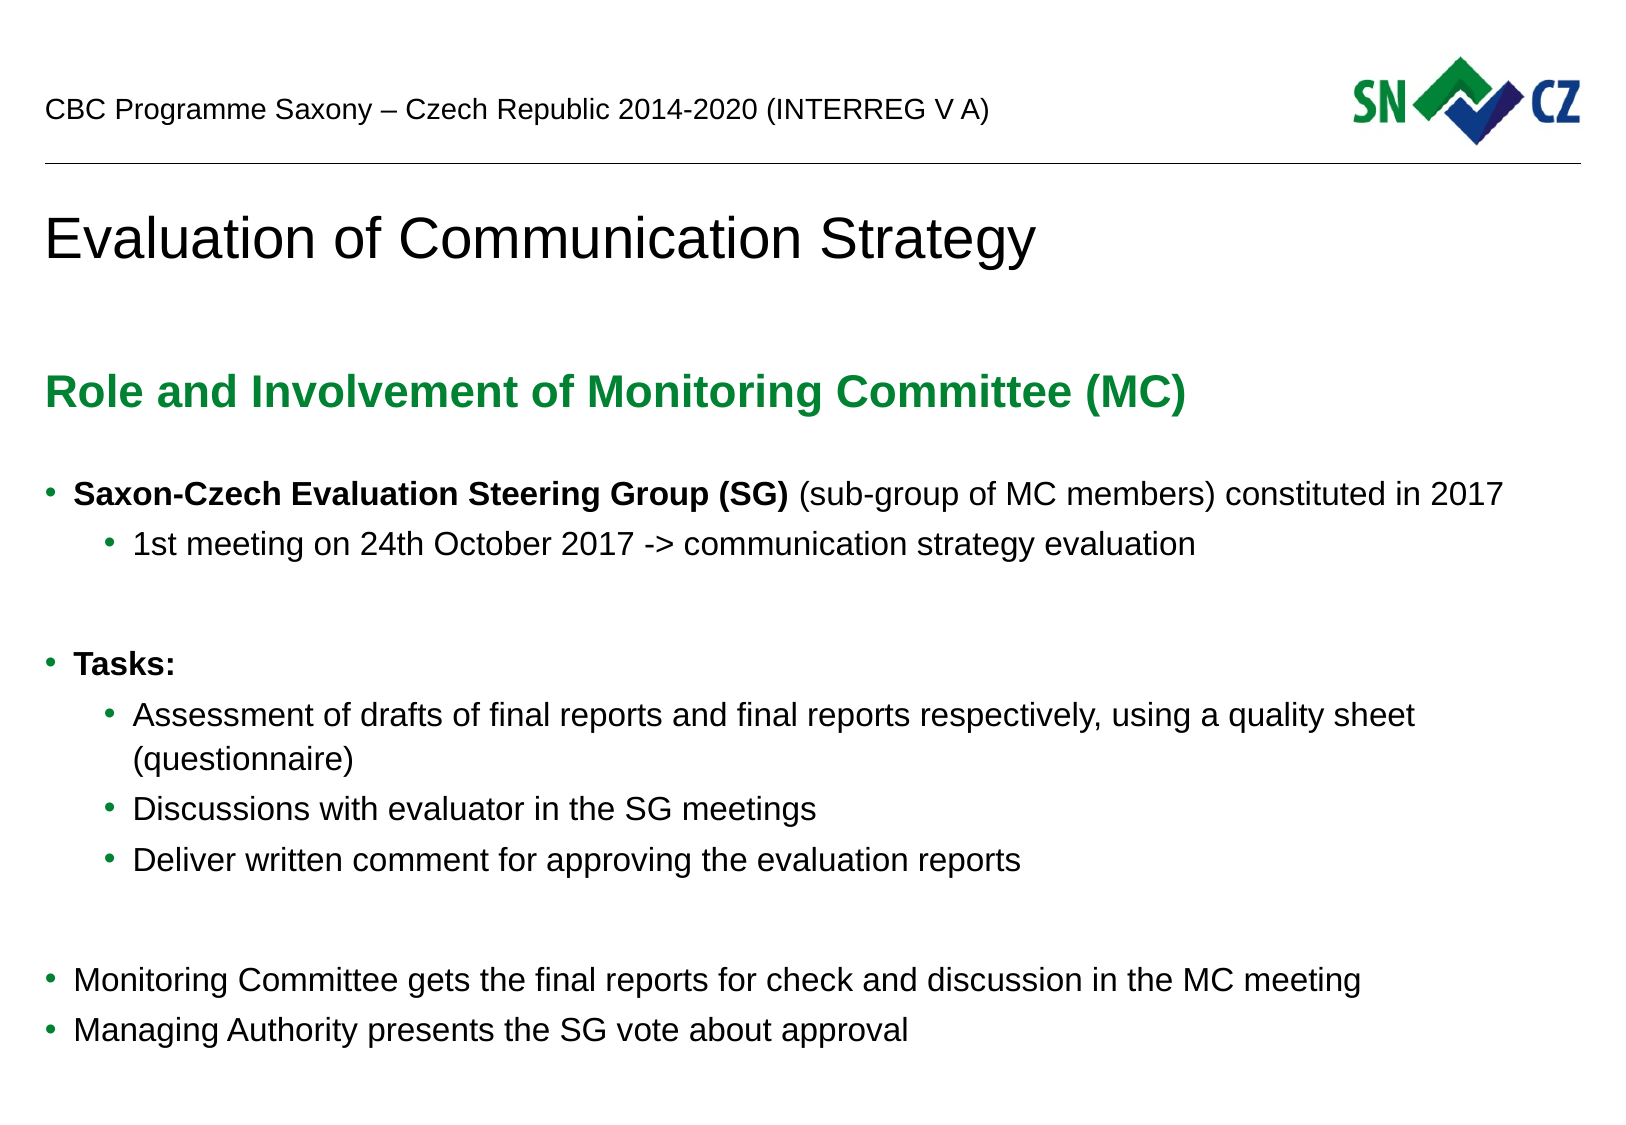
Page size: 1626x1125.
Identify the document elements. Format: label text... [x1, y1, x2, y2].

title Evaluation of Communication Strategy [44, 208, 1285, 361]
list Saxon-Czech Evaluation Steering Group (SG) (sub-group of MC members) constituted in 2017 1st meeting on 24th October 2017 -> communication strategy evaluation Tasks: Assessment of drafts of final reports and final reports respectively, using a quality sheet (questionnaire) Discussions with evaluator in the SG meetings Deliver written comment for approving the evaluation reports Monitoring Committee gets the final reports for check and discussion in the MC meeting Managing Authority presents the SG vote about approval [44, 468, 1581, 1071]
list Role and Involvement of Monitoring Committee (MC) [44, 361, 1285, 409]
picture [1322, 25, 1611, 152]
list CBC Programme Saxony – Czech Republic 2014-2020 (INTERREG V A) [44, 59, 1262, 150]
